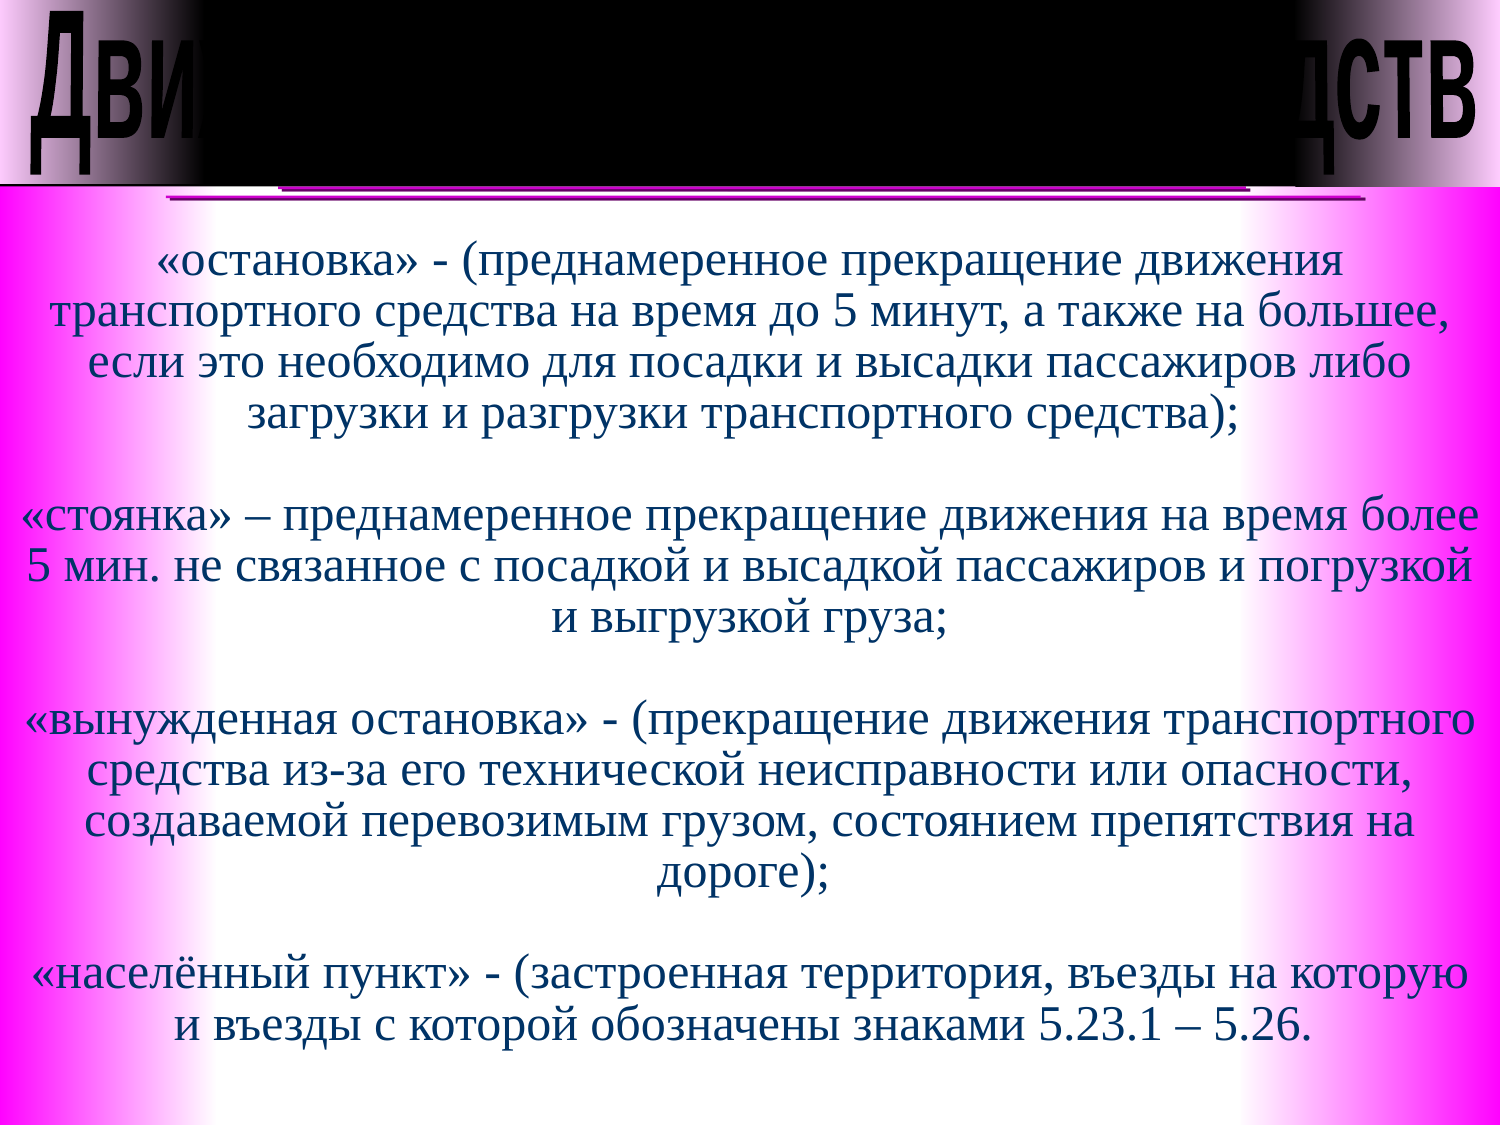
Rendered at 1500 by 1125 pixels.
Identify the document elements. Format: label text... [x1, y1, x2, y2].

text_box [0, 0, 1500, 188]
text_box «остановка» - (преднамеренное прекращение движения транспортного средства на время до 5 минут, а также на большее, если это необходимо для посадки и высадки пассажиров либо загрузки и разгрузки транспортного средства); «стоянка» – преднамеренное прекращение движения на время более 5 мин. не связанное с посадкой и высадкой пассажиров и погрузкой и выгрузкой груза; «вынужденная остановка» - (прекращение движения транспортного средства из-за его технической неисправности или опасности, создаваемой перевозимым грузом, состоянием препятствия на дороге); «населённый пункт» - (застроенная территория, въезды на которую и въезды с которой обозначены знаками 5.23.1 – 5.26. [0, 193, 1500, 1125]
